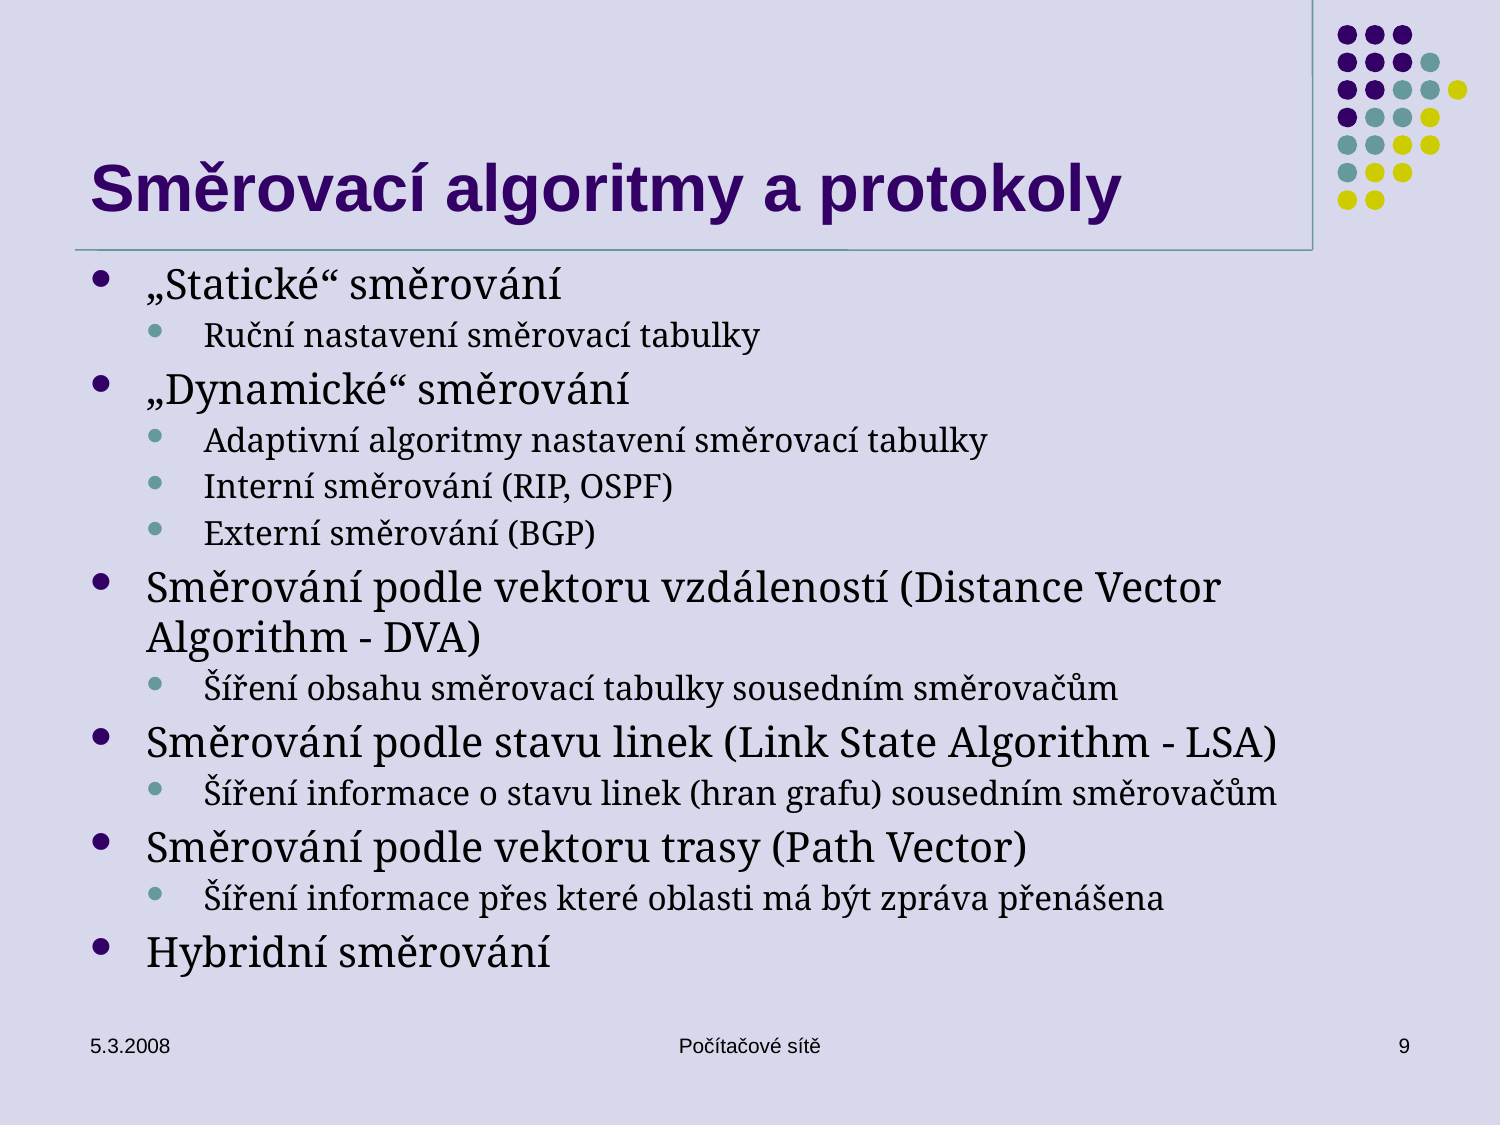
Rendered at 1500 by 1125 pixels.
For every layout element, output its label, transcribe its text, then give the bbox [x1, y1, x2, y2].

list „Statické“ směrování Ruční nastavení směrovací tabulky „Dynamické“ směrování Adaptivní algoritmy nastavení směrovací tabulky Interní směrování (RIP, OSPF) Externí směrování (BGP) Směrování podle vektoru vzdáleností (Distance Vector Algorithm - DVA) Šíření obsahu směrovací tabulky sousedním směrovačům Směrování podle stavu linek (Link State Algorithm - LSA) Šíření informace o stavu linek (hran grafu) sousedním směrovačům Směrování podle vektoru trasy (Path Vector) Šíření informace přes které oblasti má být zpráva přenášena Hybridní směrování [75, 249, 1425, 926]
title Směrovací algoritmy a protokoly [75, 20, 1313, 233]
slide_number 9 [1074, 1025, 1425, 1100]
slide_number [75, 1025, 425, 1100]
footer Počítačové sítě [512, 1025, 988, 1100]
